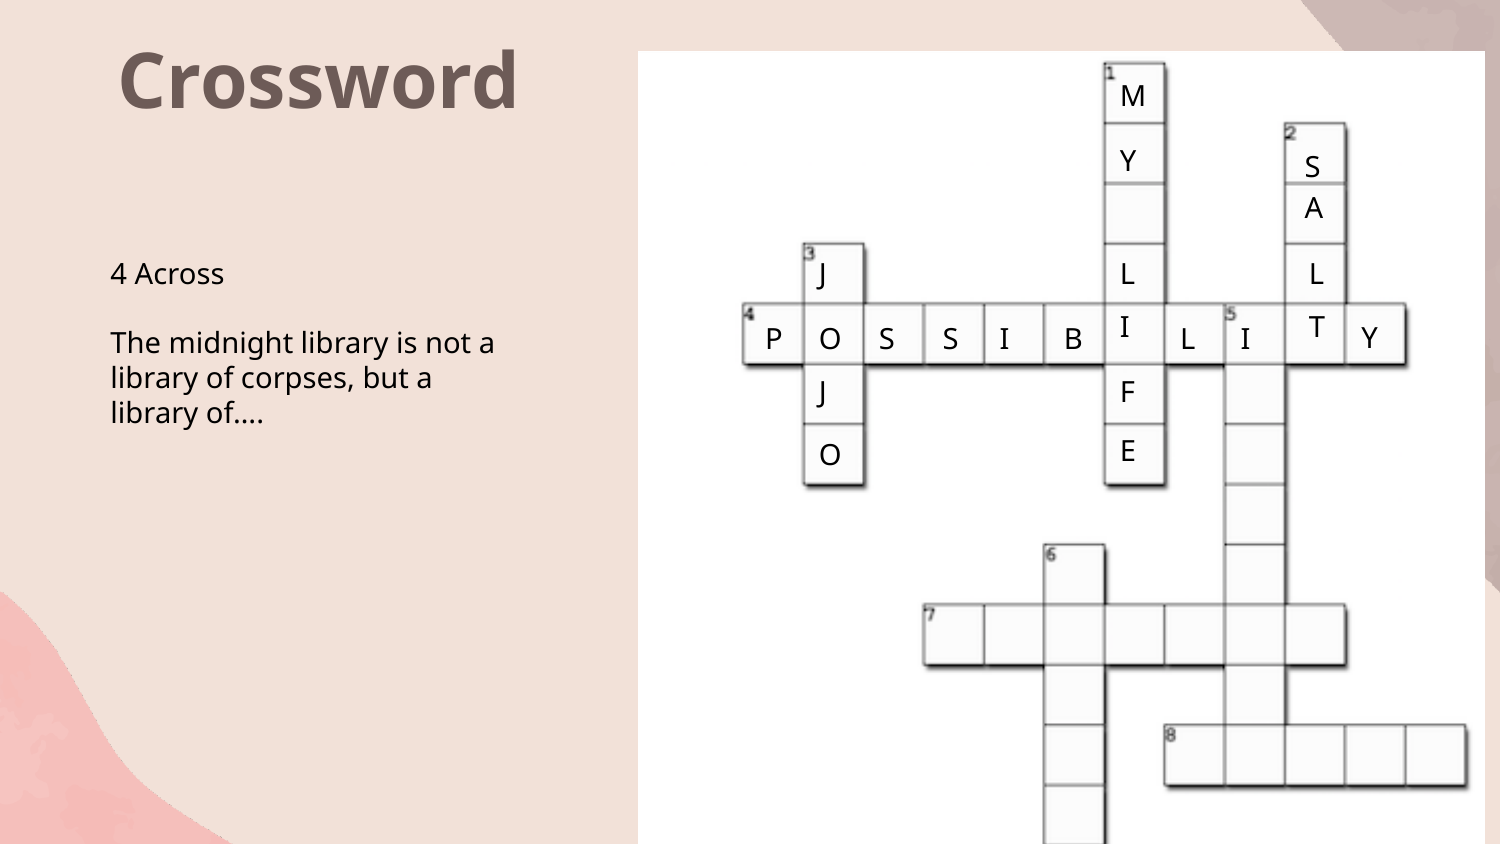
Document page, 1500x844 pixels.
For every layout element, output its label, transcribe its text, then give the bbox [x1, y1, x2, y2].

title Crossword [102, 16, 1367, 111]
text_box 4 Across The midnight library is not a library of corpses, but a library of…. [95, 239, 531, 445]
picture [0, 0, 1500, 844]
